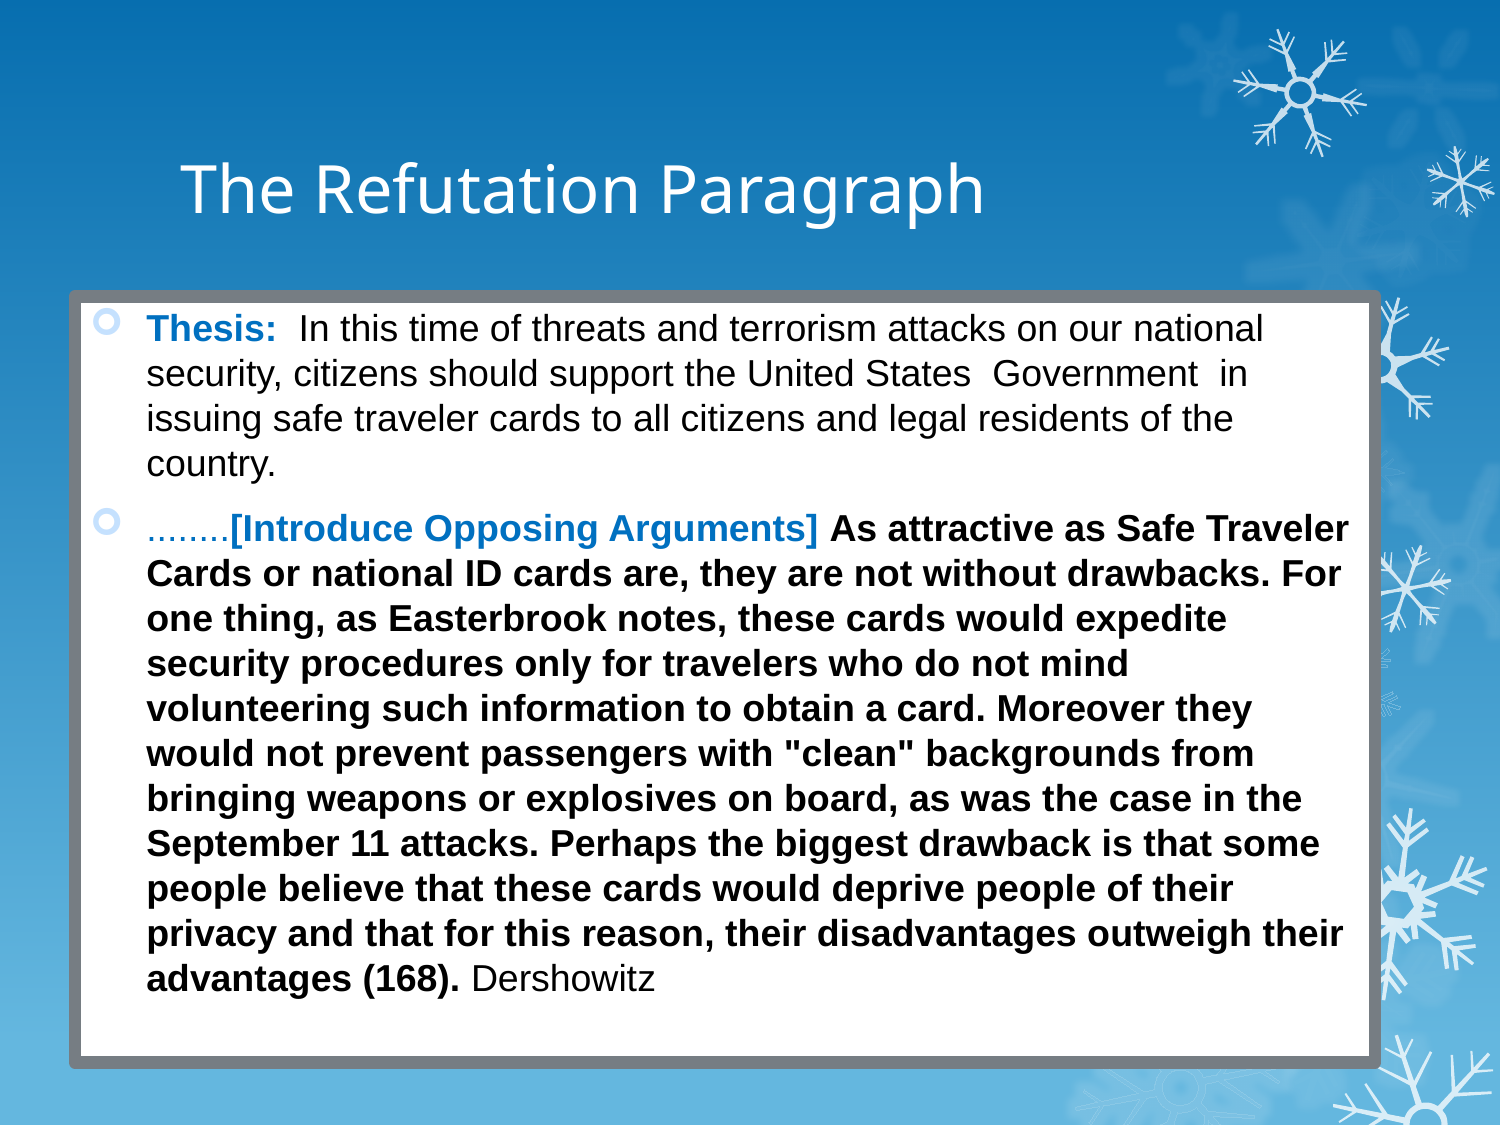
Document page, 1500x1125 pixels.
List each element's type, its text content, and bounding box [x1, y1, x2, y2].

title The Refutation Paragraph [165, 110, 1335, 263]
list Thesis: In this time of threats and terrorism attacks on our national security, citizens should support the United States Government in issuing safe traveler cards to all citizens and legal residents of the country. ........[Introduce Opposing Arguments] As attractive as Safe Traveler Cards or national ID cards are, they are not without drawbacks. For one thing, as Easterbrook notes, these cards would expedite security procedures only for travelers who do not mind volunteering such information to obtain a card. Moreover they would not prevent passengers with "clean" backgrounds from bringing weapons or explosives on board, as was the case in the September 11 attacks. Perhaps the biggest drawback is that some people believe that these cards would deprive people of their privacy and that for this reason, their disadvantages outweigh their advantages (168). Dershowitz 591). [75, 296, 1375, 1063]
